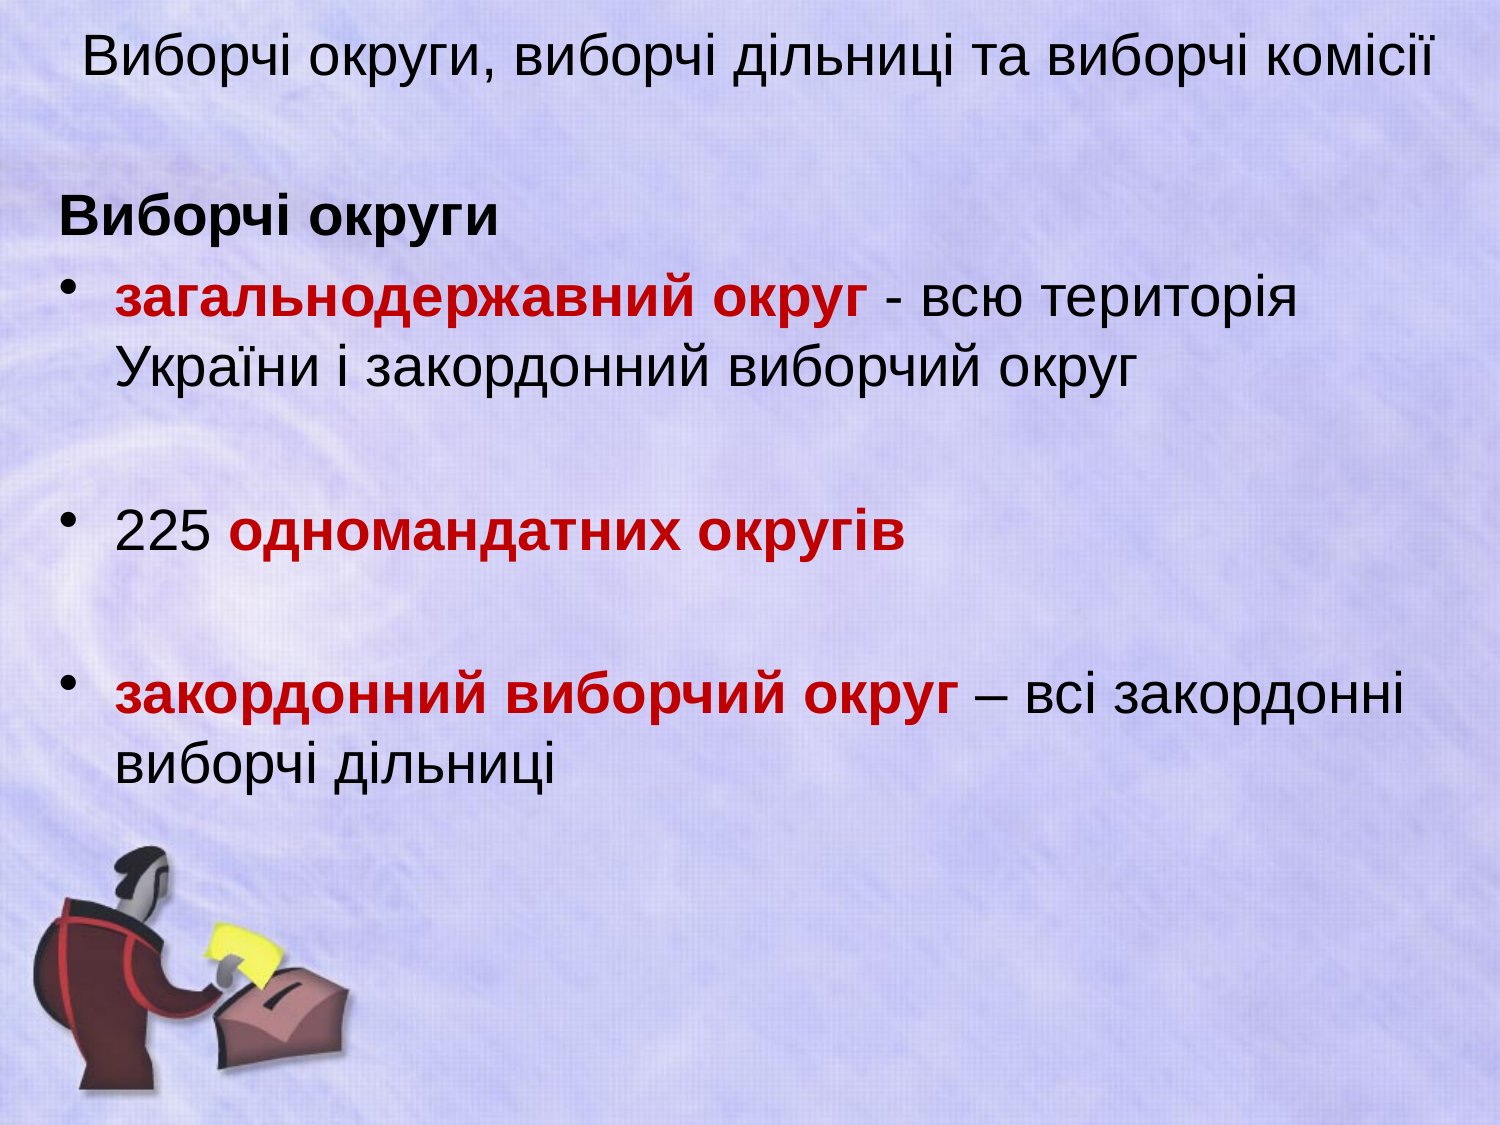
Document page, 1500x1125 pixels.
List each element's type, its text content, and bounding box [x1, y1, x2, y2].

picture [0, 0, 1500, 1125]
list Виборчі округи загальнодержавний округ - всю територія України і закордонний виборчий округ 225 одномандатних округів закордонний виборчий округ – всі закордонні виборчі дільниці [43, 169, 1500, 942]
title Виборчі округи, виборчі дільниці та виборчі комісії [38, 45, 1480, 165]
